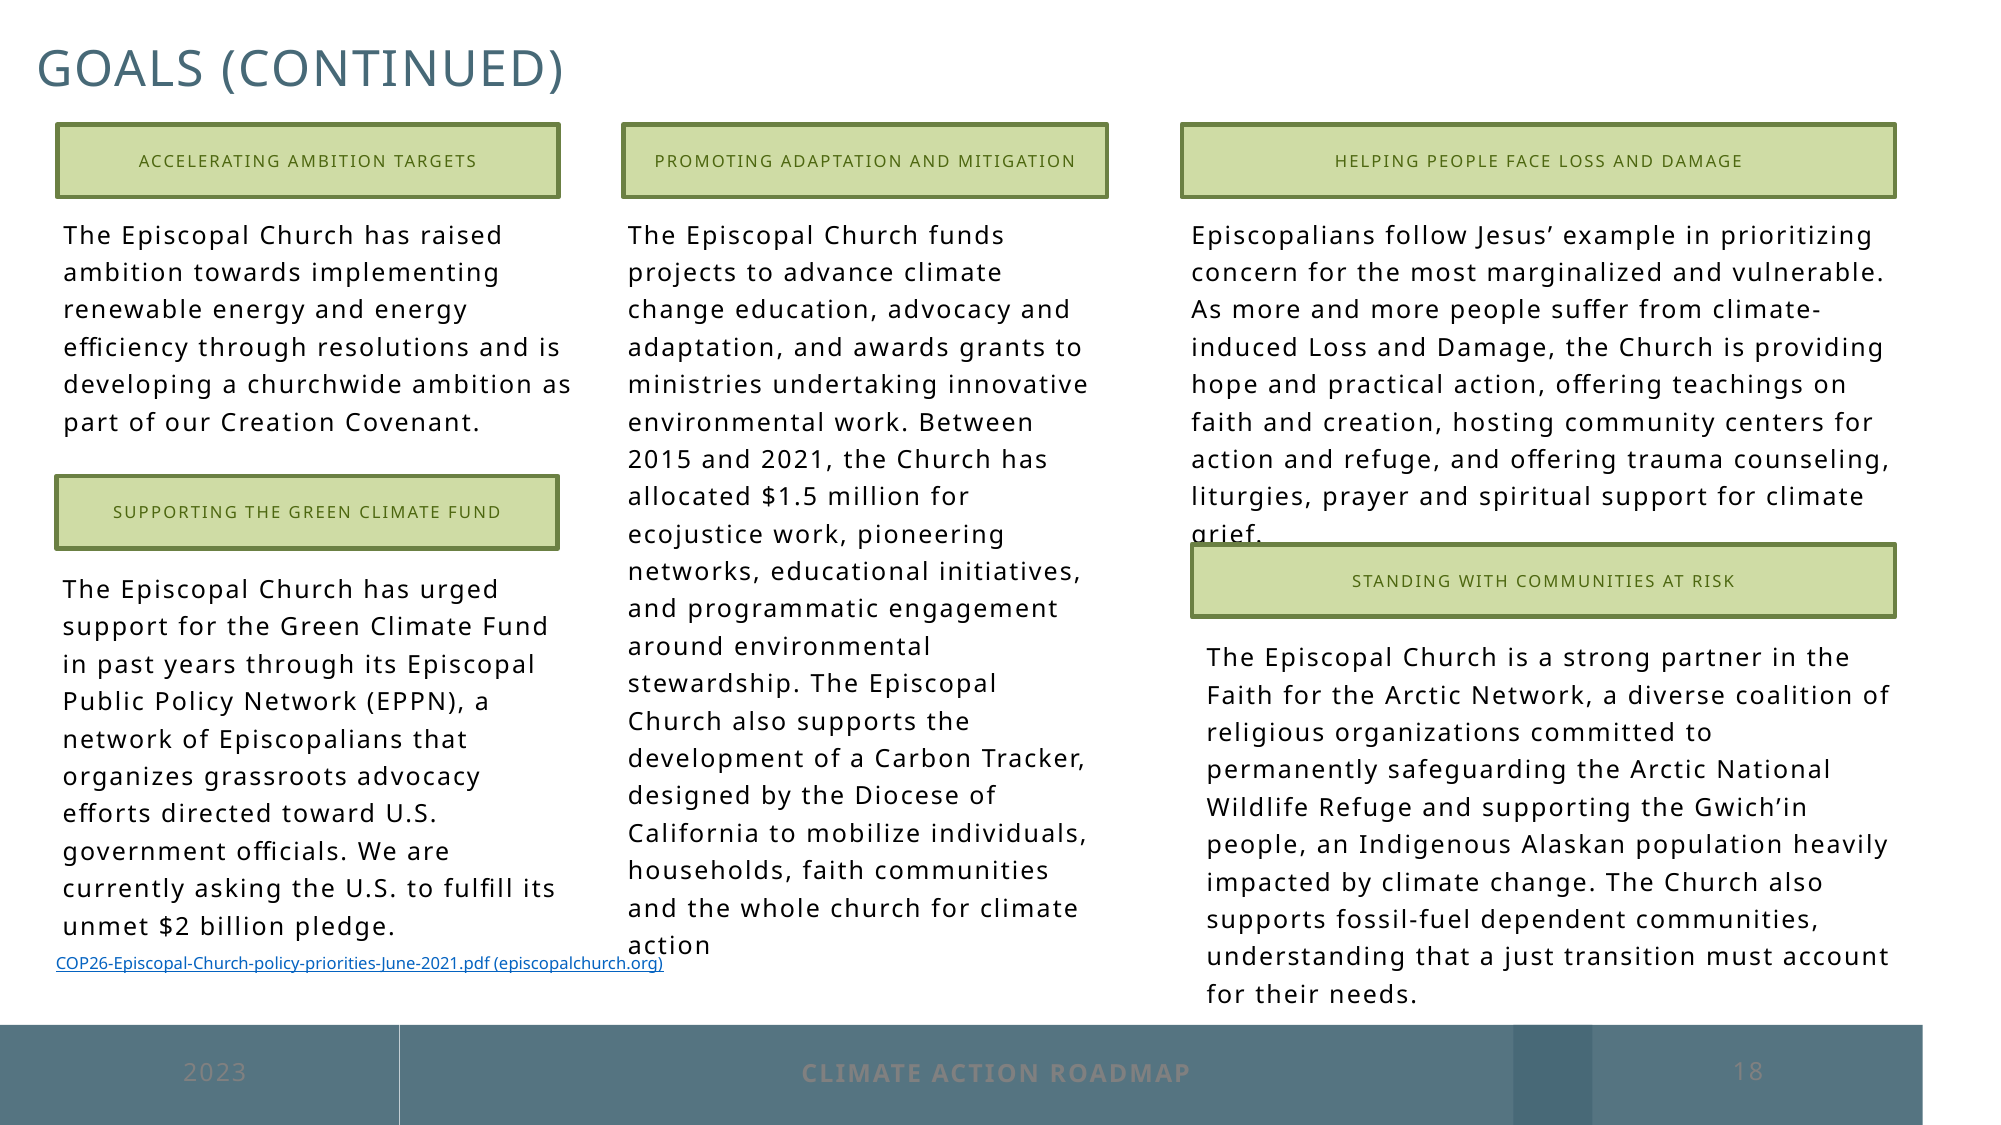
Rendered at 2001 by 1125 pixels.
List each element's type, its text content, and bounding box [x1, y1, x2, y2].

text_box Supporting the Green Climate Fund [56, 475, 558, 549]
text_box The Episcopal Church has urged support for the Green Climate Fund in past years through its Episcopal Public Policy Network (EPPN), a network of Episcopalians that organizes grassroots advocacy efforts directed toward U.S. government officials. We are currently asking the U.S. to fulfill its unmet $2 billion pledge. [47, 558, 578, 726]
text_box Episcopalians follow Jesus’ example in prioritizing concern for the most marginalized and vulnerable. As more and more people suffer from climate-induced Loss and Damage, the Church is providing hope and practical action, offering teachings on faith and creation, hosting community centers for action and refuge, and offering trauma counseling, liturgies, prayer and spiritual support for climate grief. [1176, 204, 1917, 372]
footer CLIMATE ACTION ROADMAP [400, 1024, 1513, 1125]
list Accelerating ambition targets [55, 122, 561, 199]
text_box Promoting adaptation and mitigation [623, 124, 1107, 198]
text_box Helping people face Loss and Damage [1181, 124, 1895, 198]
slide_number 18 [1513, 1024, 1923, 1125]
text_box The Episcopal Church is a strong partner in the Faith for the Arctic Network, a diverse coalition of religious organizations committed to permanently safeguarding the Arctic National Wildlife Refuge and supporting the Gwich’in people, an Indigenous Alaskan population heavily impacted by climate change. The Church also supports fossil-fuel dependent communities, understanding that a just transition must account for their needs. [1191, 626, 1911, 794]
text_box The Episcopal Church funds projects to advance climate change education, advocacy and adaptation, and awards grants to ministries undertaking innovative environmental work. Between 2015 and 2021, the Church has allocated $1.5 million for ecojustice work, pioneering networks, educational initiatives, and programmatic engagement around environmental stewardship. The Episcopal Church also supports the development of a Carbon Tracker, designed by the Diocese of California to mobilize individuals, households, faith communities and the whole church for climate action [613, 204, 1117, 372]
text_box Standing with communities at risk [1191, 544, 1895, 617]
title GOALS (continued) [21, 11, 2000, 130]
text_box COP26-Episcopal-Church-policy-priorities-June-2021.pdf (episcopalchurch.org) [41, 945, 1069, 984]
list The Episcopal Church has raised ambition towards implementing renewable energy and energy efficiency through resolutions and is developing a churchwide ambition as part of our Creation Covenant. [48, 204, 601, 372]
slide_number 2023 [0, 1024, 400, 1125]
